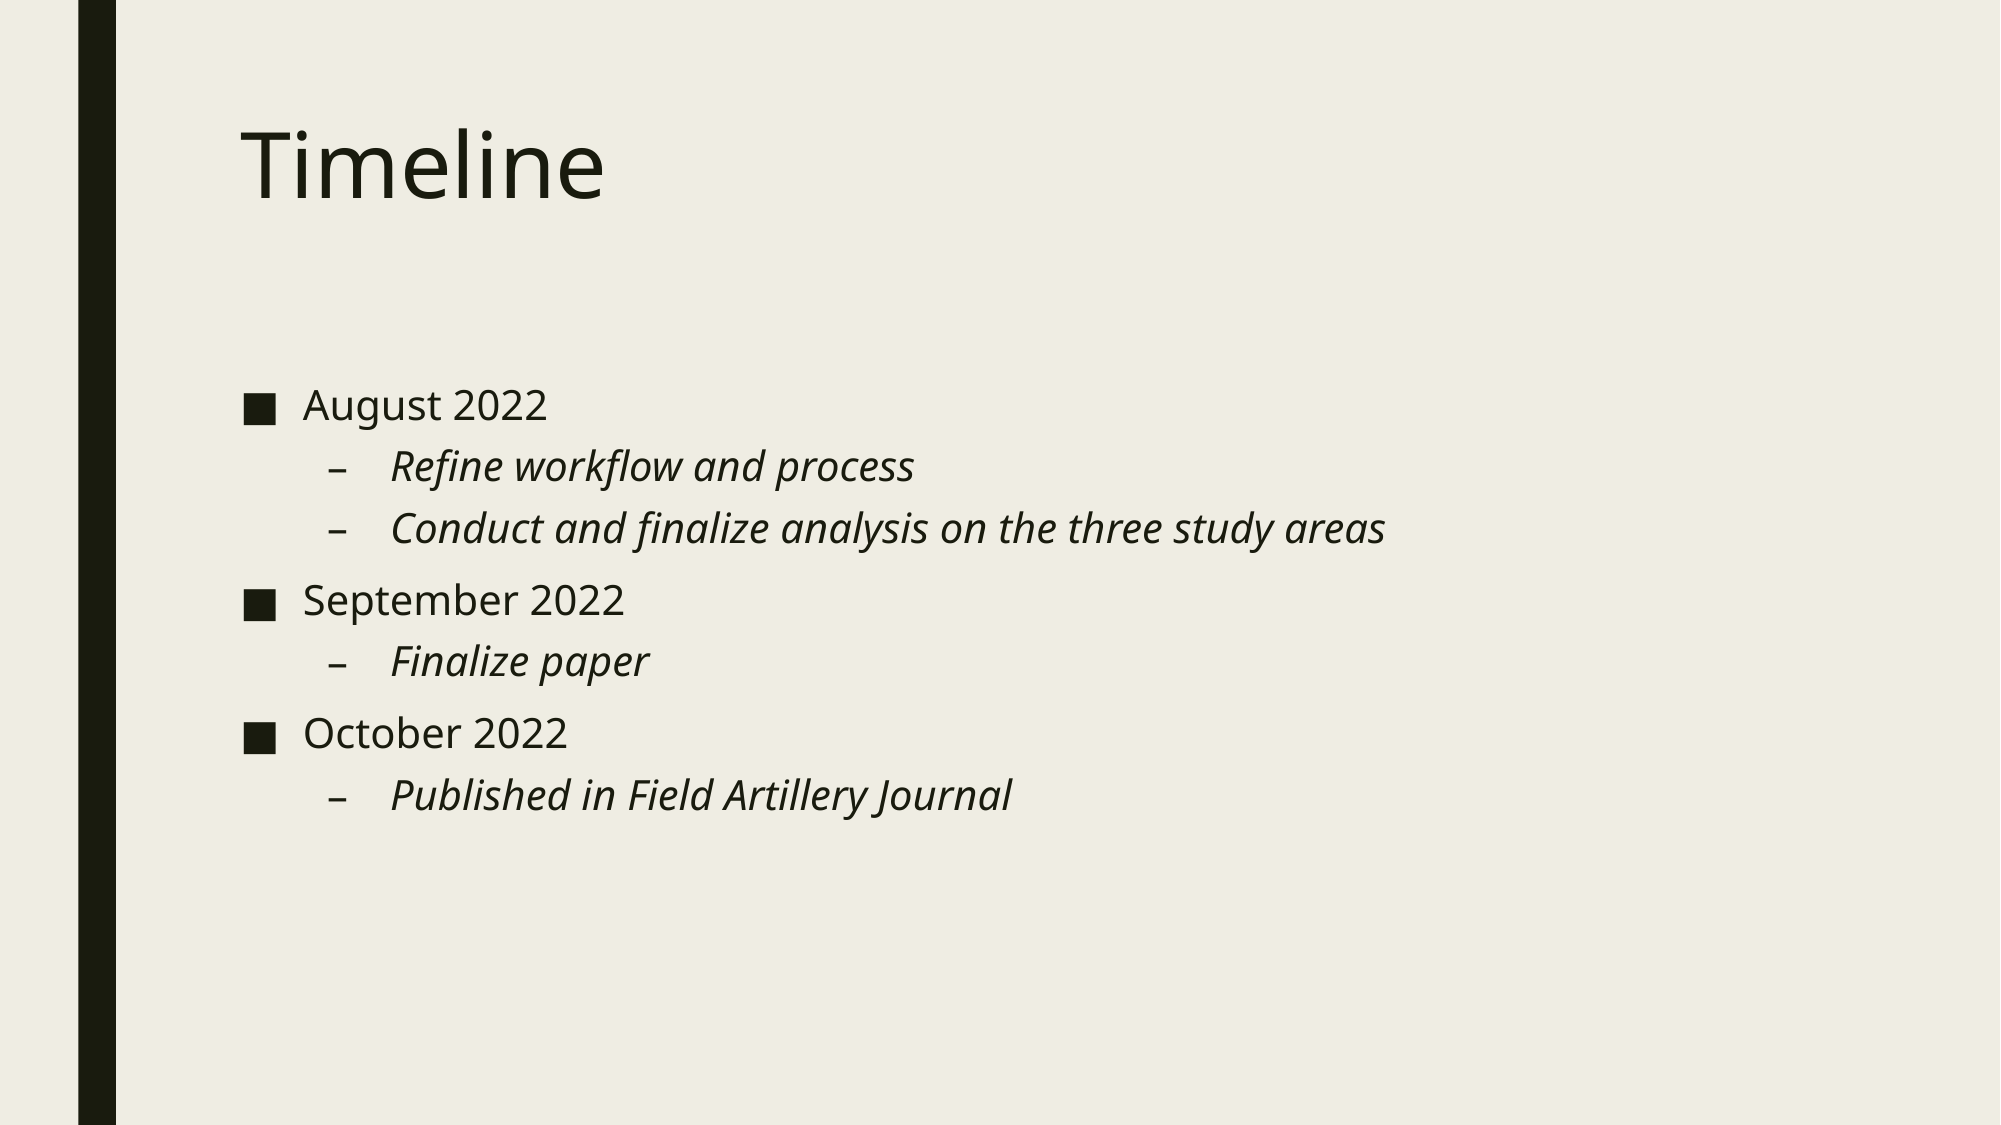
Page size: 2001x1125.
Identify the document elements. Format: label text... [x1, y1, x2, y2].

title Timeline [225, 112, 1800, 357]
list August 2022 Refine workflow and process Conduct and finalize analysis on the three study areas September 2022 Finalize paper October 2022 Published in Field Artillery Journal [225, 375, 1800, 963]
